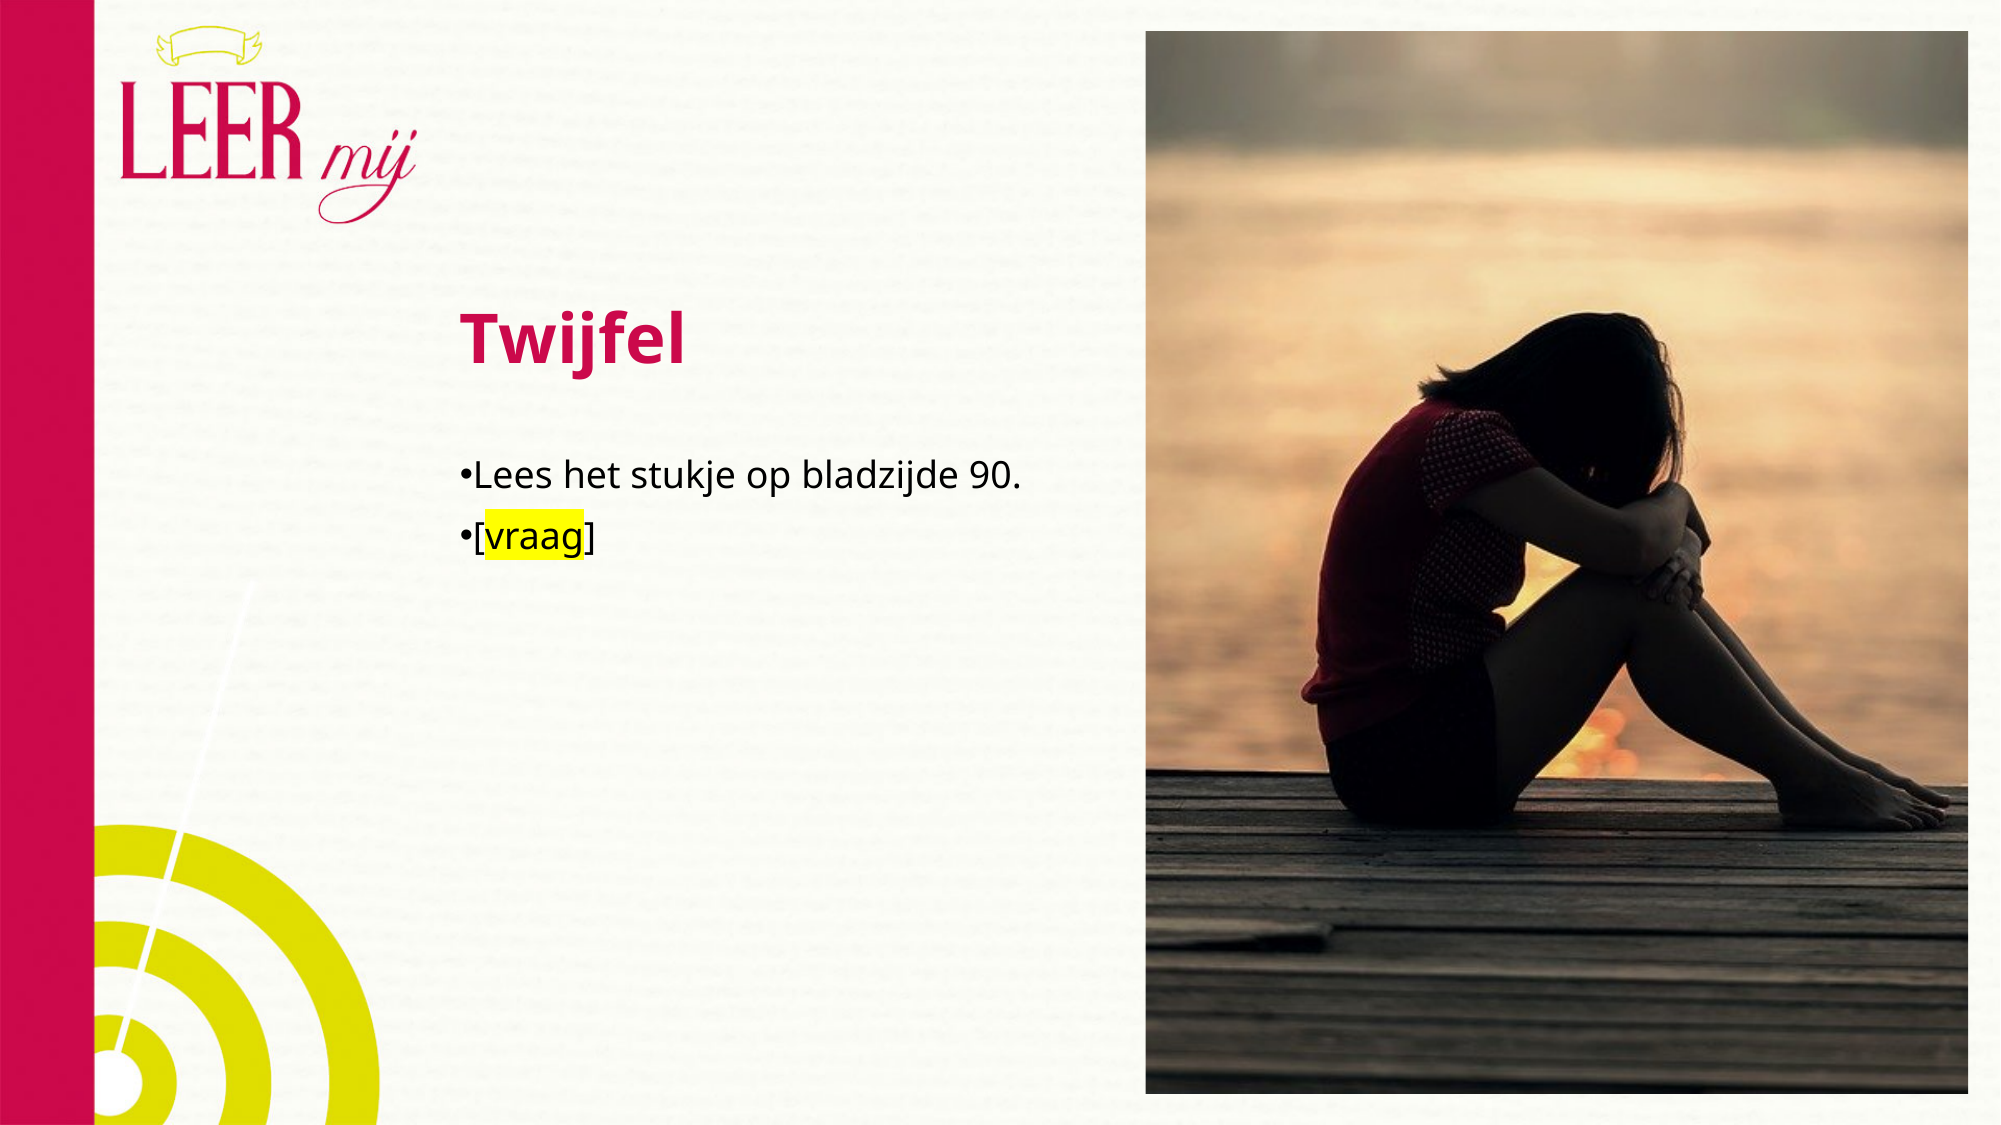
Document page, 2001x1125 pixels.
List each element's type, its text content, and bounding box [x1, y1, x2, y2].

picture [0, 0, 2001, 1125]
title Twijfel [444, 229, 1102, 386]
list Lees het stukje op bladzijde 90. [vraag] [444, 448, 1105, 968]
